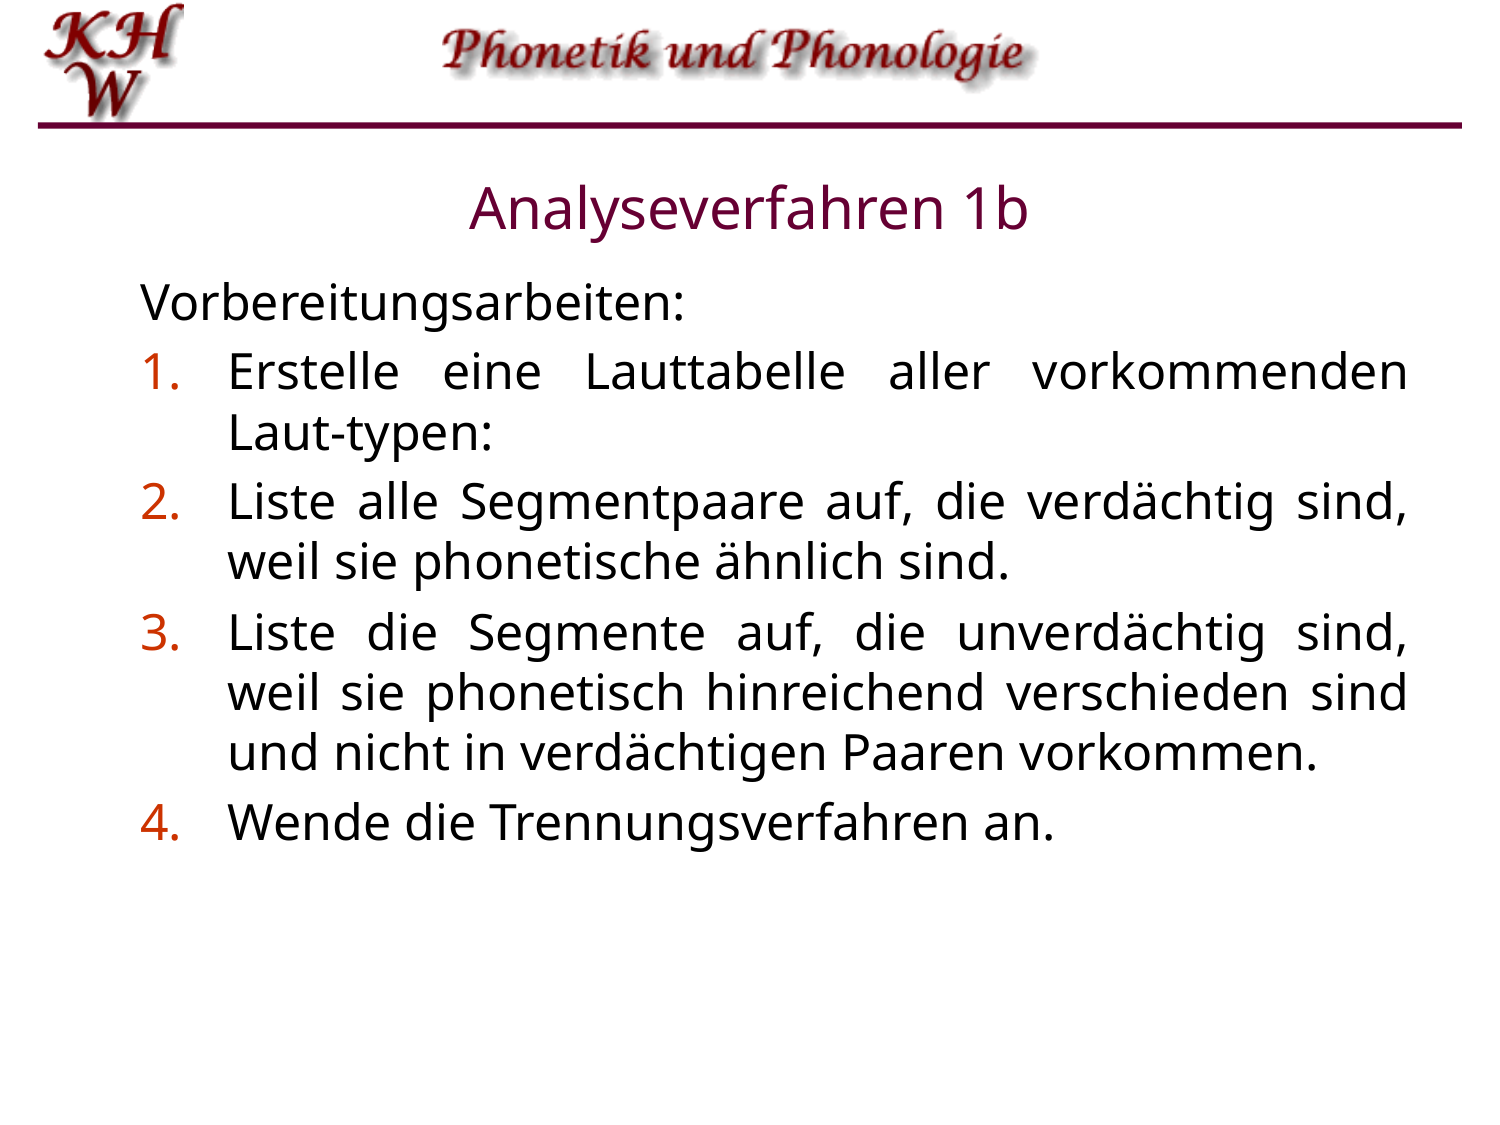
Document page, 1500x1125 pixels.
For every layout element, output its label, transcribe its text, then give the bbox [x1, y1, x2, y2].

list Vorbereitungsarbeiten: Erstelle eine Lauttabelle aller vorkommenden Laut-typen: Liste alle Segmentpaare auf, die verdächtig sind, weil sie phonetische ähnlich sind. Liste die Segmente auf, die unverdächtig sind, weil sie phonetisch hinreichend verschieden sind und nicht in verdächtigen Paaren vorkommen. Wende die Trennungsverfahren an. [125, 262, 1425, 1000]
picture [442, 18, 1046, 105]
title Analyseverfahren 1b [41, 125, 1459, 288]
picture [42, 0, 184, 122]
